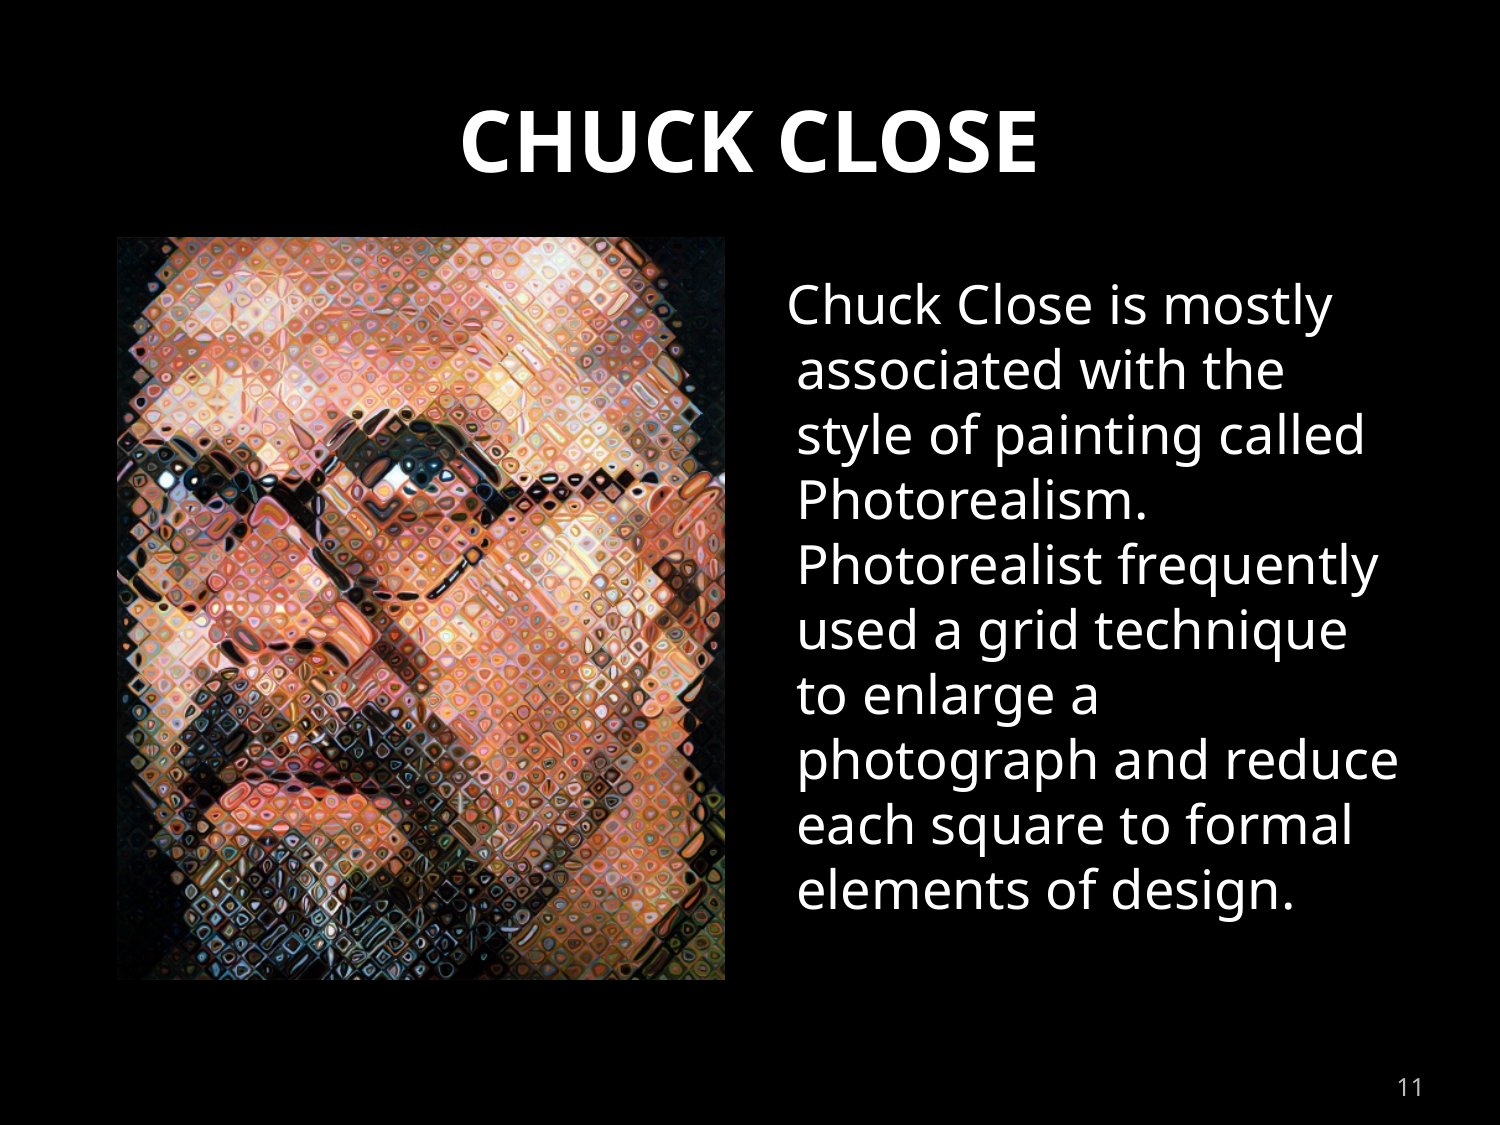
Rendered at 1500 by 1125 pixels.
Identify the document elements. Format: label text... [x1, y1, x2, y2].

list Chuck Close is mostly associated with the style of painting called Photorealism. Photorealist frequently used a grid technique to enlarge a photograph and reduce each square to formal elements of design. [764, 262, 1425, 1005]
title CHUCK CLOSE [75, 45, 1425, 233]
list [117, 237, 726, 981]
slide_number 11 [1299, 1052, 1425, 1113]
